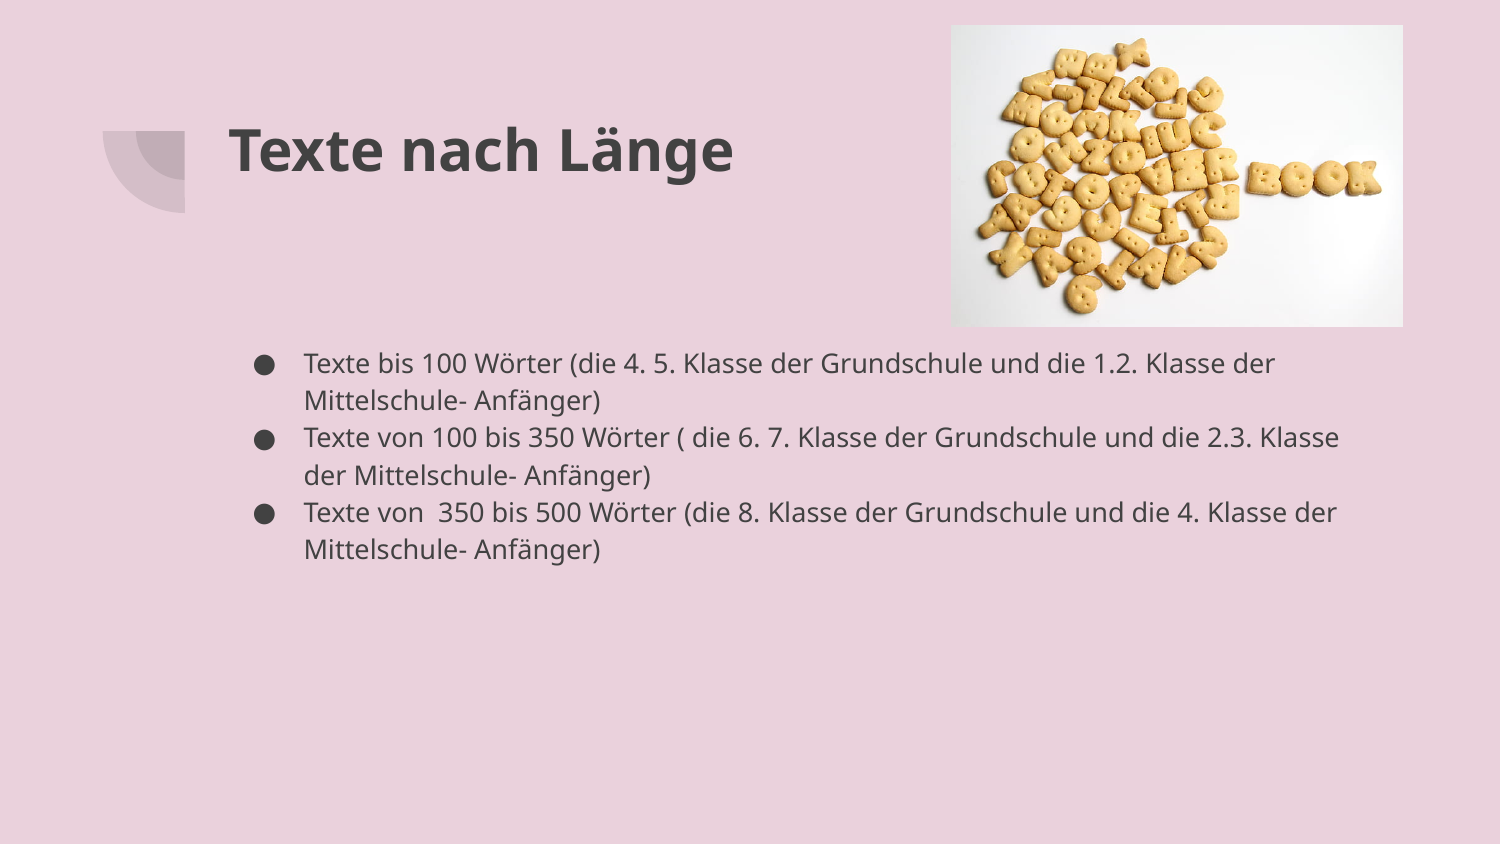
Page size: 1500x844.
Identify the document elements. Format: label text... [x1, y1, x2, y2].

picture [951, 25, 1403, 327]
text_box Texte bis 100 Wörter (die 4. 5. Klasse der Grundschule und die 1.2. Klasse der Mittelschule- Anfänger) Texte von 100 bis 350 Wörter ( die 6. 7. Klasse der Grundschule und die 2.3. Klasse der Mittelschule- Anfänger) Texte von 350 bis 500 Wörter (die 8. Klasse der Grundschule und die 4. Klasse der Mittelschule- Anfänger) [213, 326, 1368, 744]
text_box Texte nach Länge [213, 98, 946, 263]
